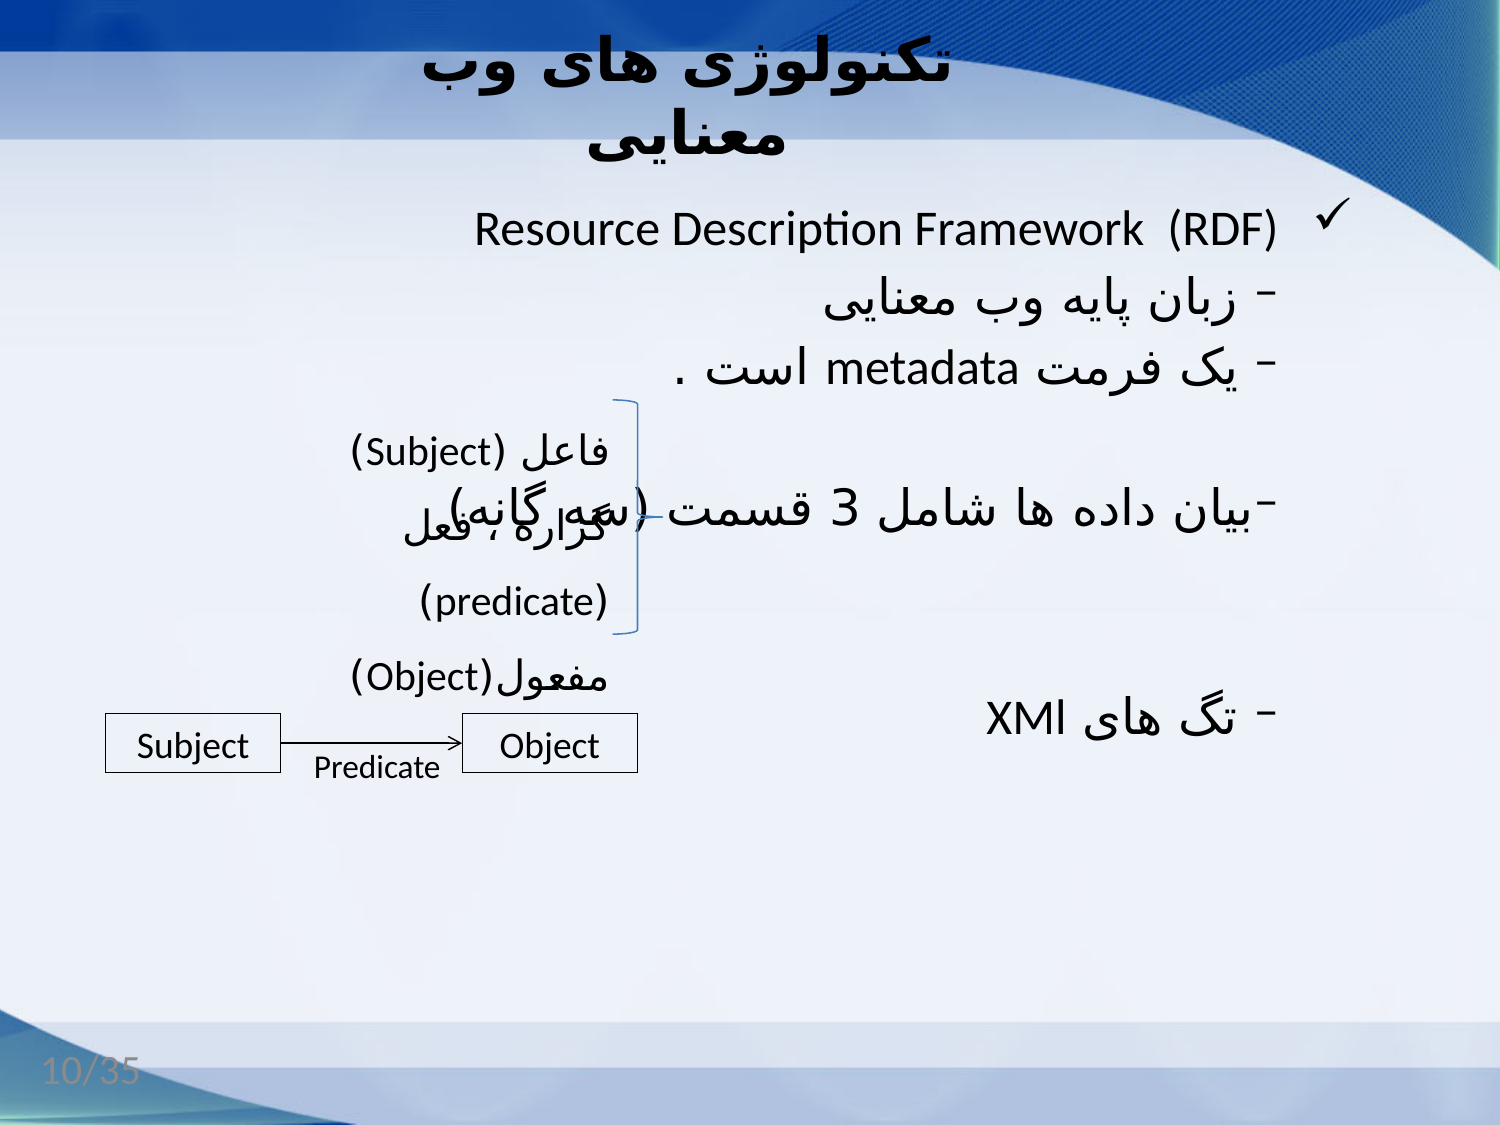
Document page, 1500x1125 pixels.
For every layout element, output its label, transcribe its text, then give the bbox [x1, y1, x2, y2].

title تکنولوژی های وب معنایی [362, 12, 1013, 175]
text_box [212, 391, 663, 635]
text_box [105, 713, 638, 795]
picture [0, 0, 1500, 1125]
slide_number 10 [24, 1037, 375, 1098]
list Resource Description Framework (RDF) زبان پایه وب معنایی یک فرمت metadata است . بیان داده ها شامل 3 قسمت (سه گانه) تگ های XMl [75, 187, 1425, 1005]
